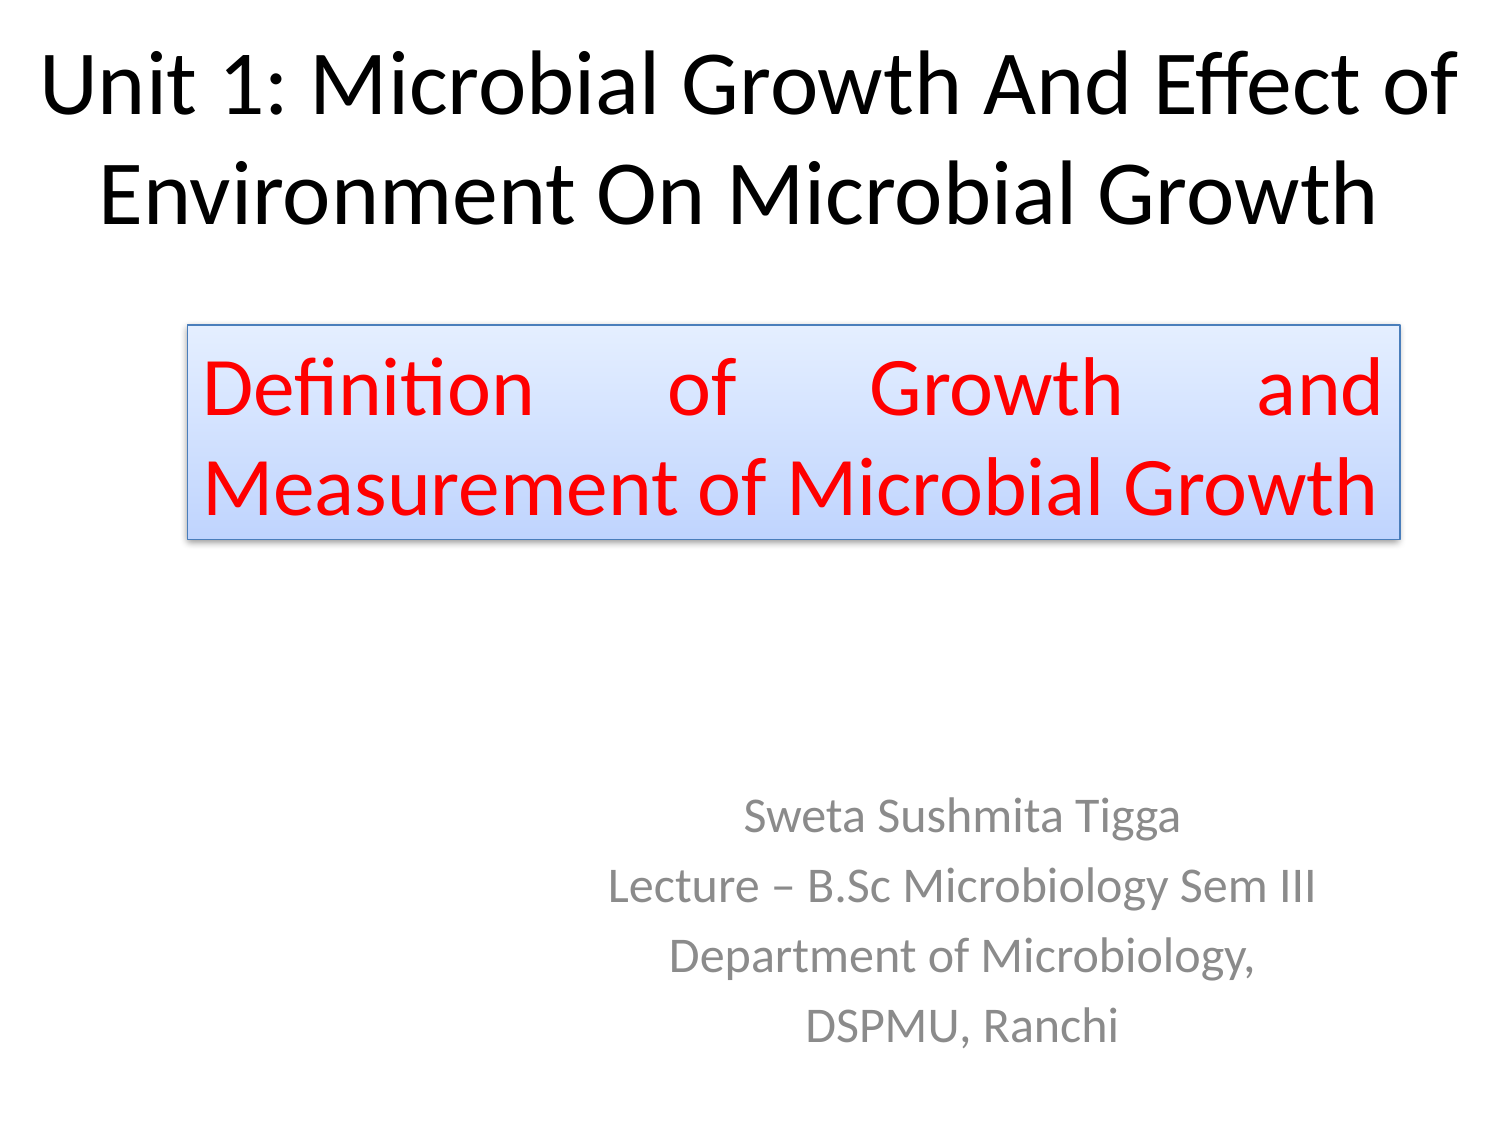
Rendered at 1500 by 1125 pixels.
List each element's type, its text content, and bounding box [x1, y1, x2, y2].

title Unit 1: Microbial Growth And Effect of Environment On Microbial Growth [0, 0, 1500, 267]
subtitle Sweta Sushmita Tigga Lecture – B.Sc Microbiology Sem III Department of Microbiology, DSPMU, Ranchi [437, 774, 1488, 1063]
text_box Definition of Growth and Measurement of Microbial Growth [187, 324, 1401, 540]
